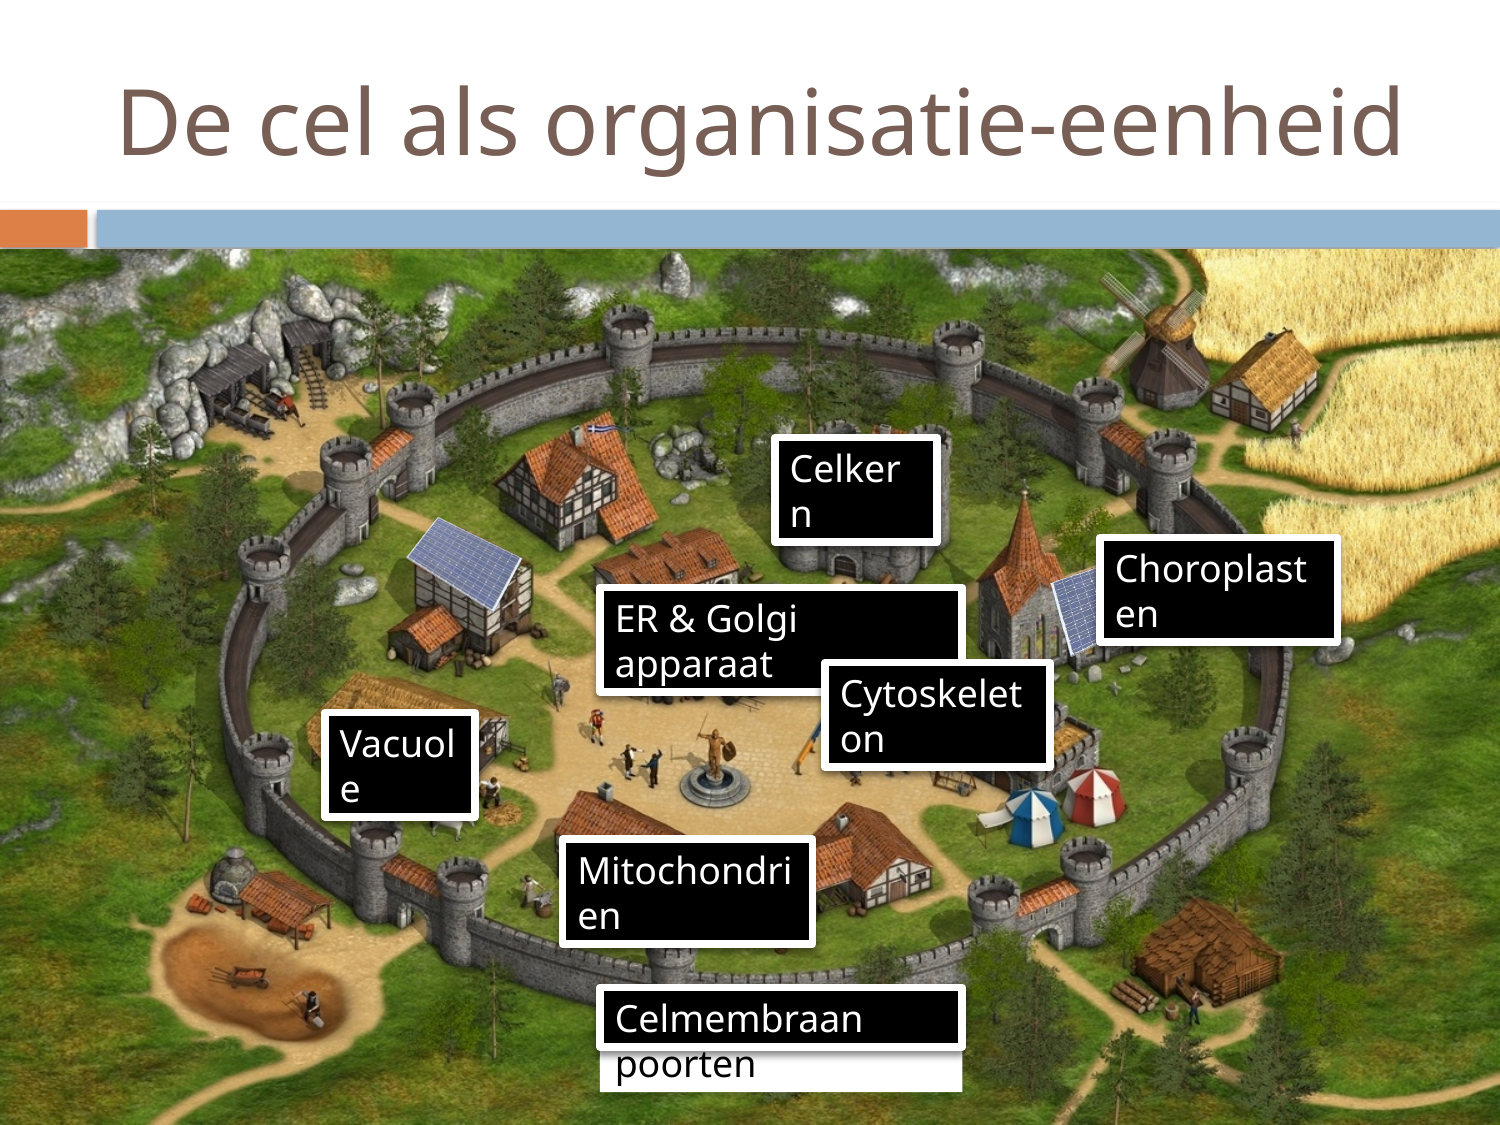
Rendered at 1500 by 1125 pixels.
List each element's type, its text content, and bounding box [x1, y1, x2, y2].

picture [0, 249, 1500, 1125]
title De cel als organisatie-eenheid [100, 37, 1439, 201]
